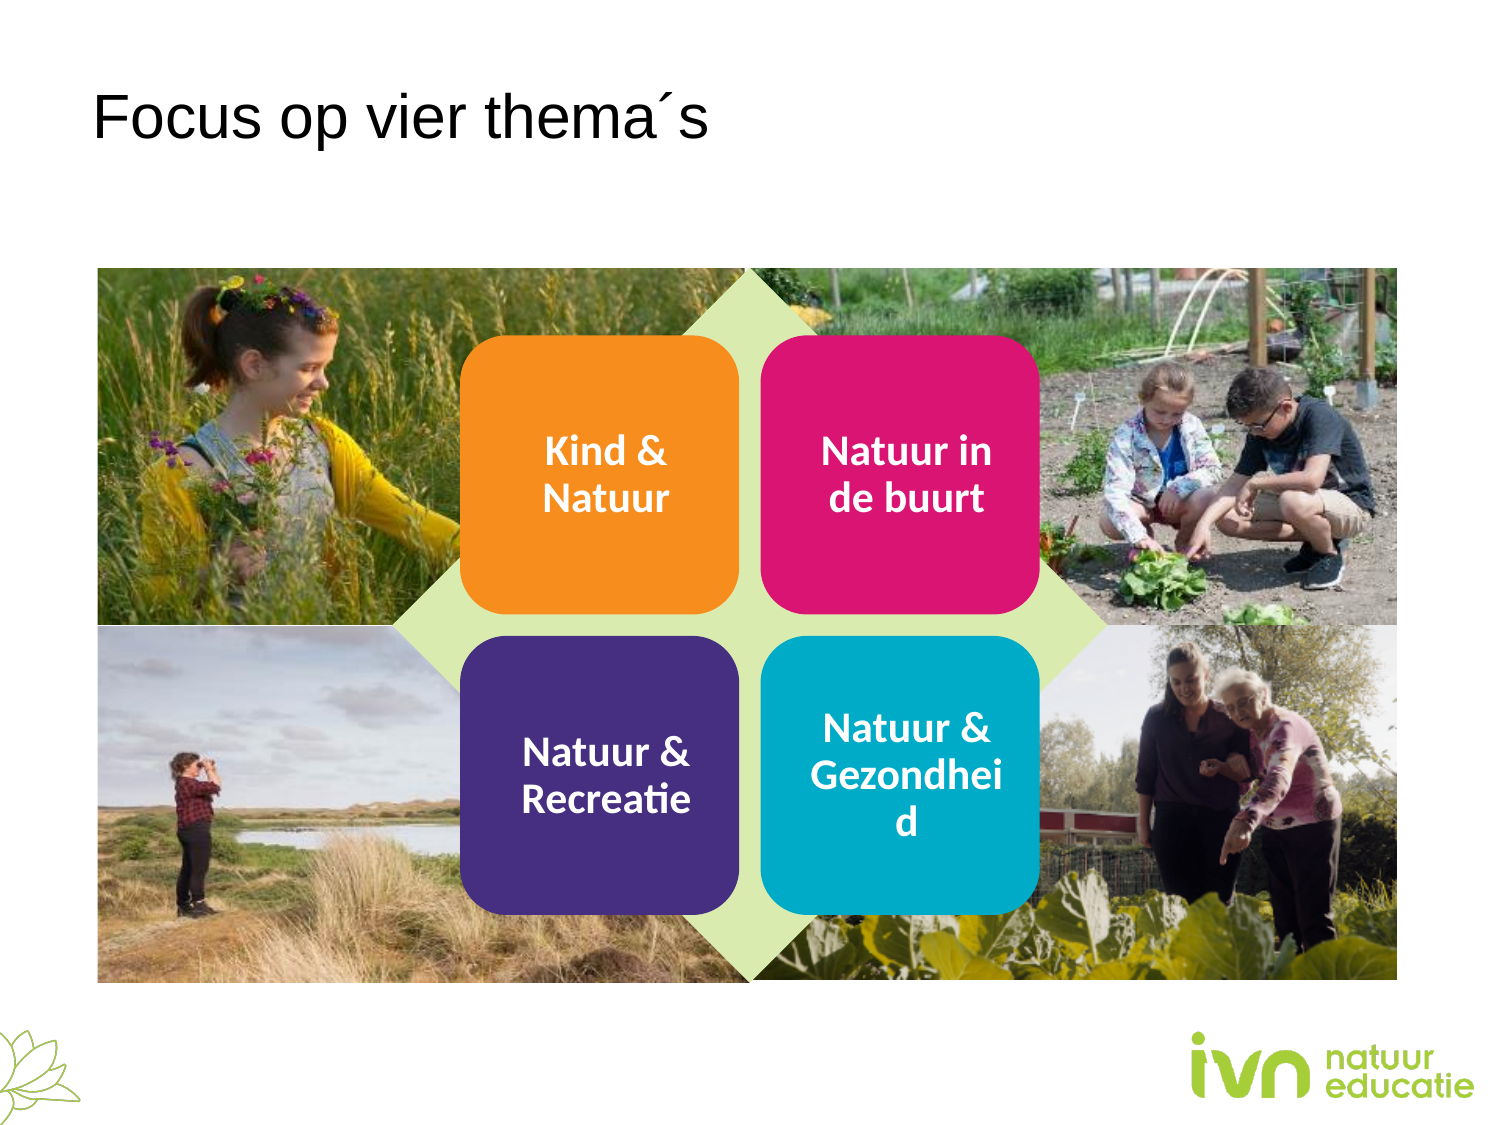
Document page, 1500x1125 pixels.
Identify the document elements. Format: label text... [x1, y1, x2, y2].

title Focus op vier thema´s [92, 84, 1408, 191]
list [92, 267, 1408, 983]
